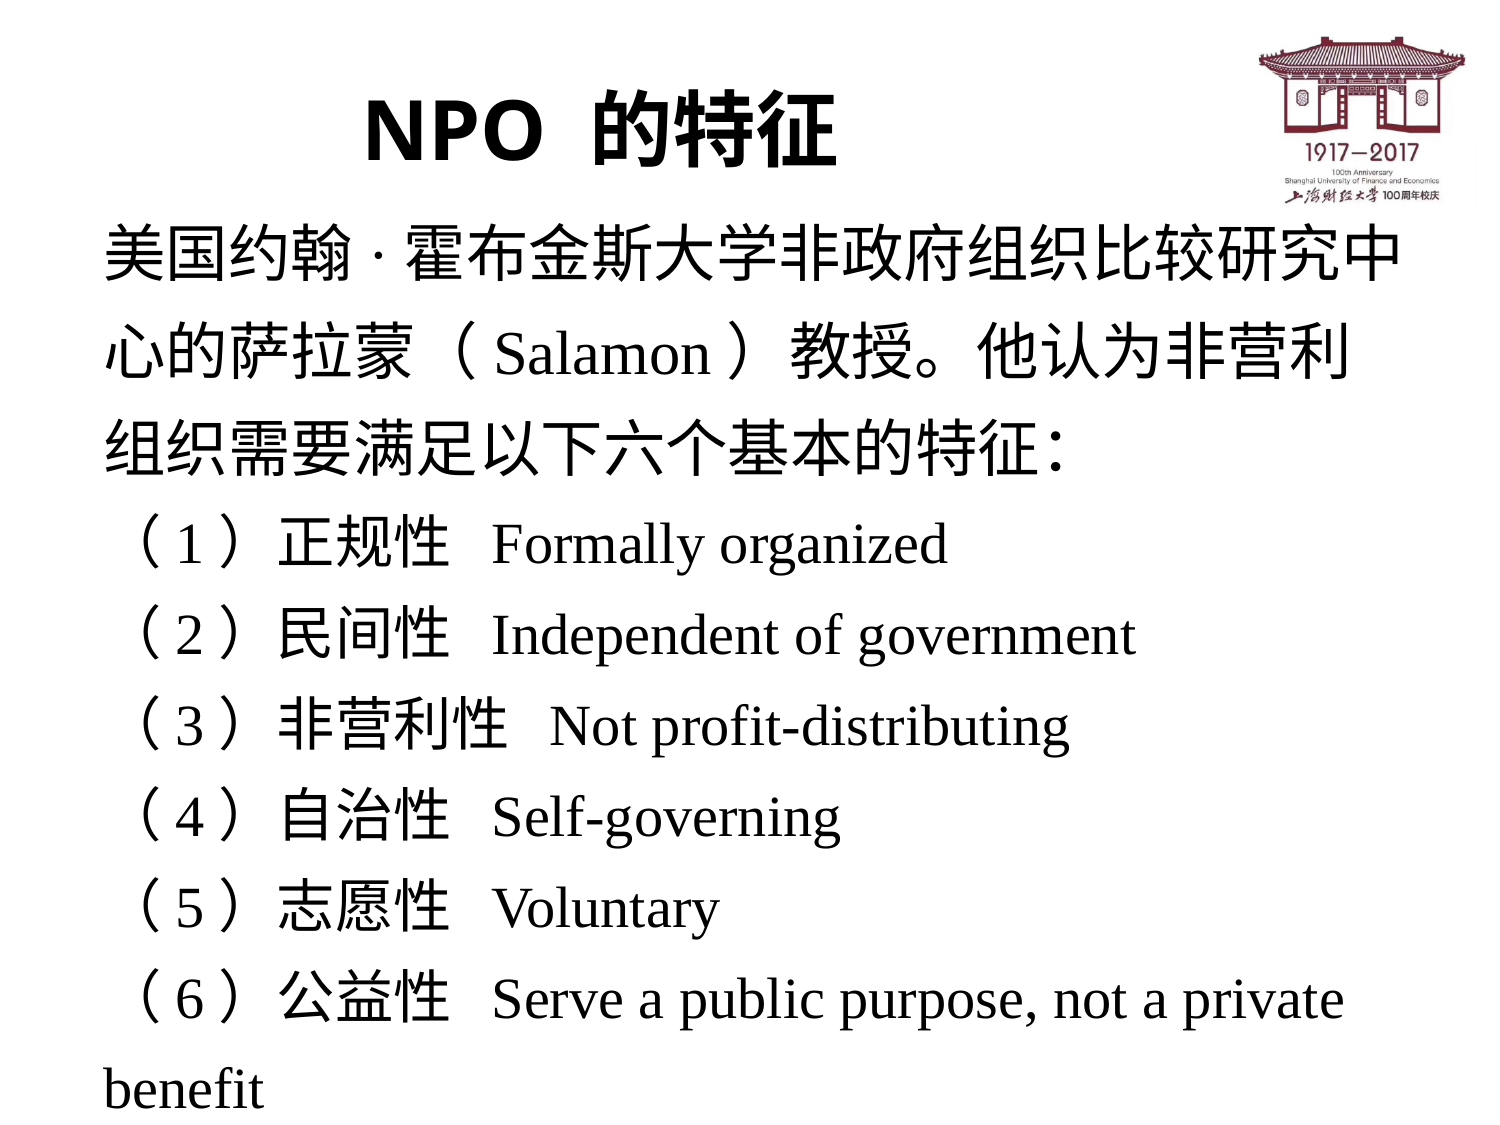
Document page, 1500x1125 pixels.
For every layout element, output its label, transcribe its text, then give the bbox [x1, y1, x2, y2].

picture [1246, 0, 1477, 208]
title NPO 的特征 [0, 99, 1275, 155]
text_box 美国约翰·霍布金斯大学非政府组织比较研究中心的萨拉蒙（Salamon）教授。他认为非营利组织需要满足以下六个基本的特征： （1）正规性 Formally organized （2）民间性 Independent of government （3）非营利性 Not profit-distributing （4）自治性 Self-governing （5）志愿性 Voluntary （6）公益性 Serve a public purpose, not a private benefit [88, 184, 1424, 1125]
